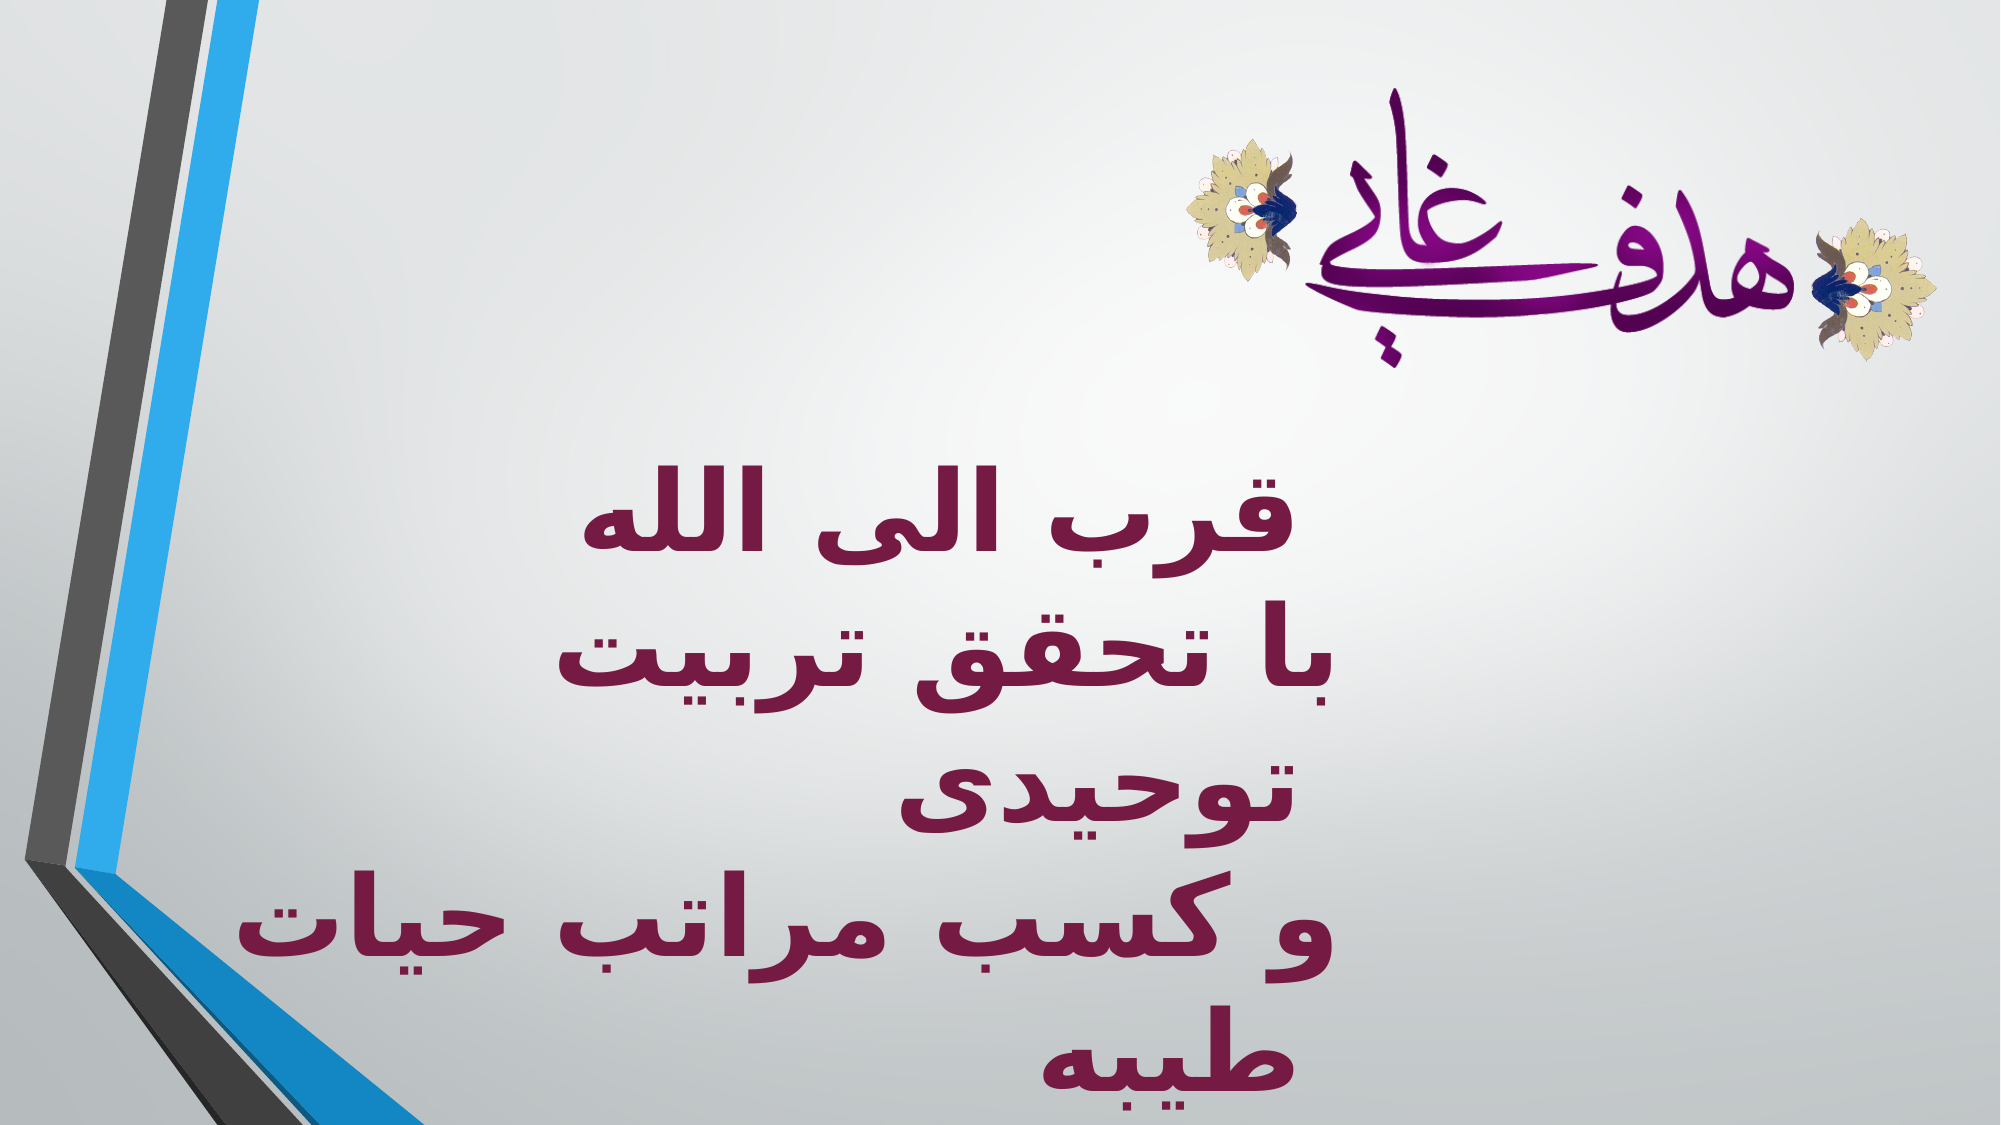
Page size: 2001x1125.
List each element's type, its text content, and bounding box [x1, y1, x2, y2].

picture [1171, 88, 1952, 368]
text_box [267, 195, 1919, 886]
text_box قرب الی الله با تحقق تربیت توحیدی و کسب مراتب حیات طیبه در همه شئون تربیت. [112, 431, 1357, 1125]
